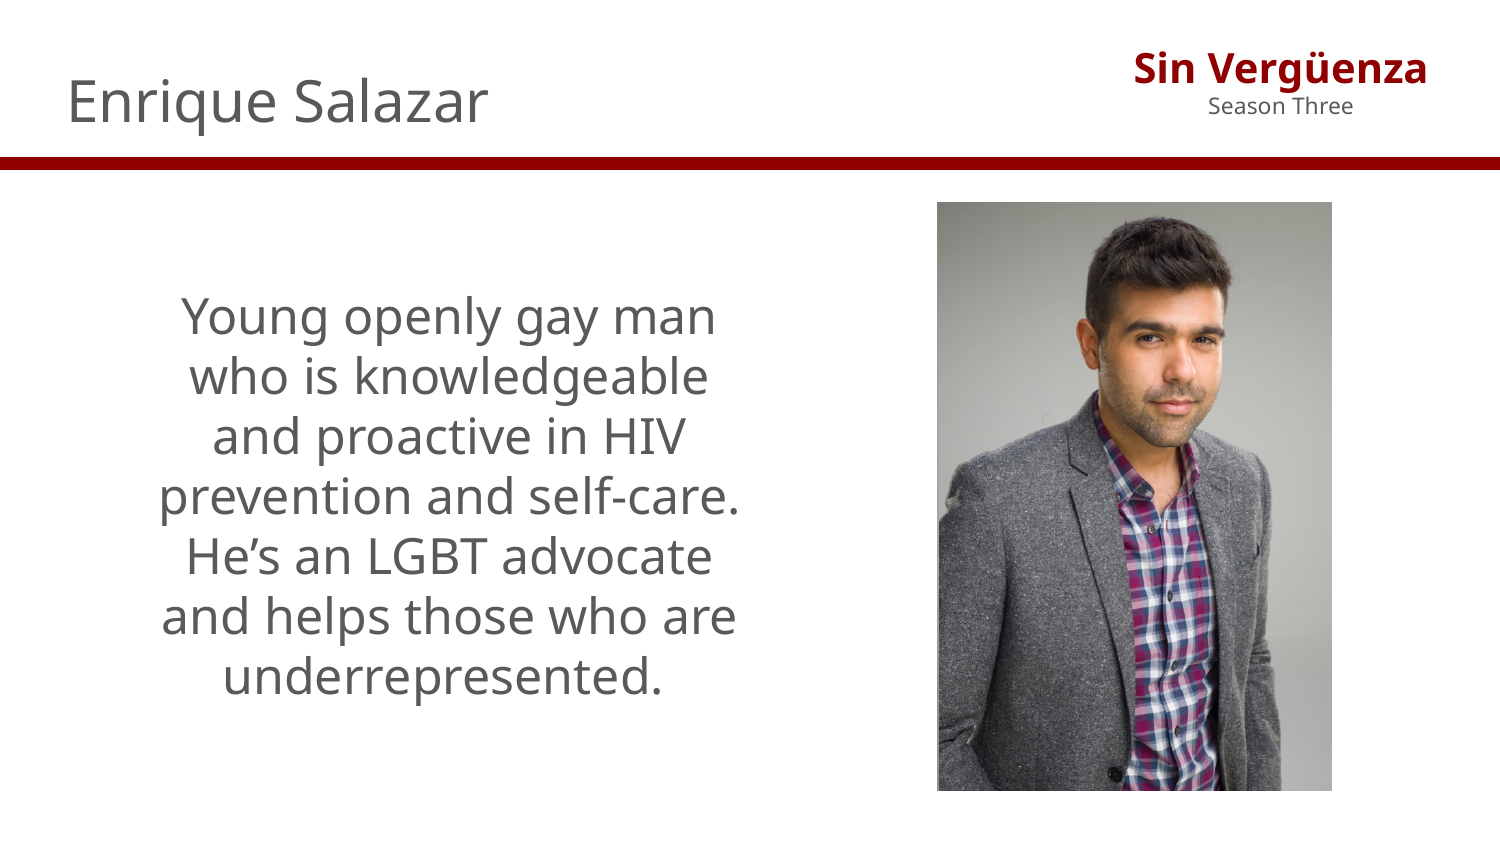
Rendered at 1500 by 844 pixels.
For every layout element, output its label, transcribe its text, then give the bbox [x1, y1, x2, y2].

title Enrique Salazar [51, 49, 1449, 144]
picture [937, 202, 1333, 791]
text_box Sin Vergüenza Season Three [1099, 34, 1463, 127]
text_box Young openly gay man who is knowledgeable and proactive in HIV prevention and self-care. He’s an LGBT advocate and helps those who are underrepresented. [137, 277, 763, 712]
